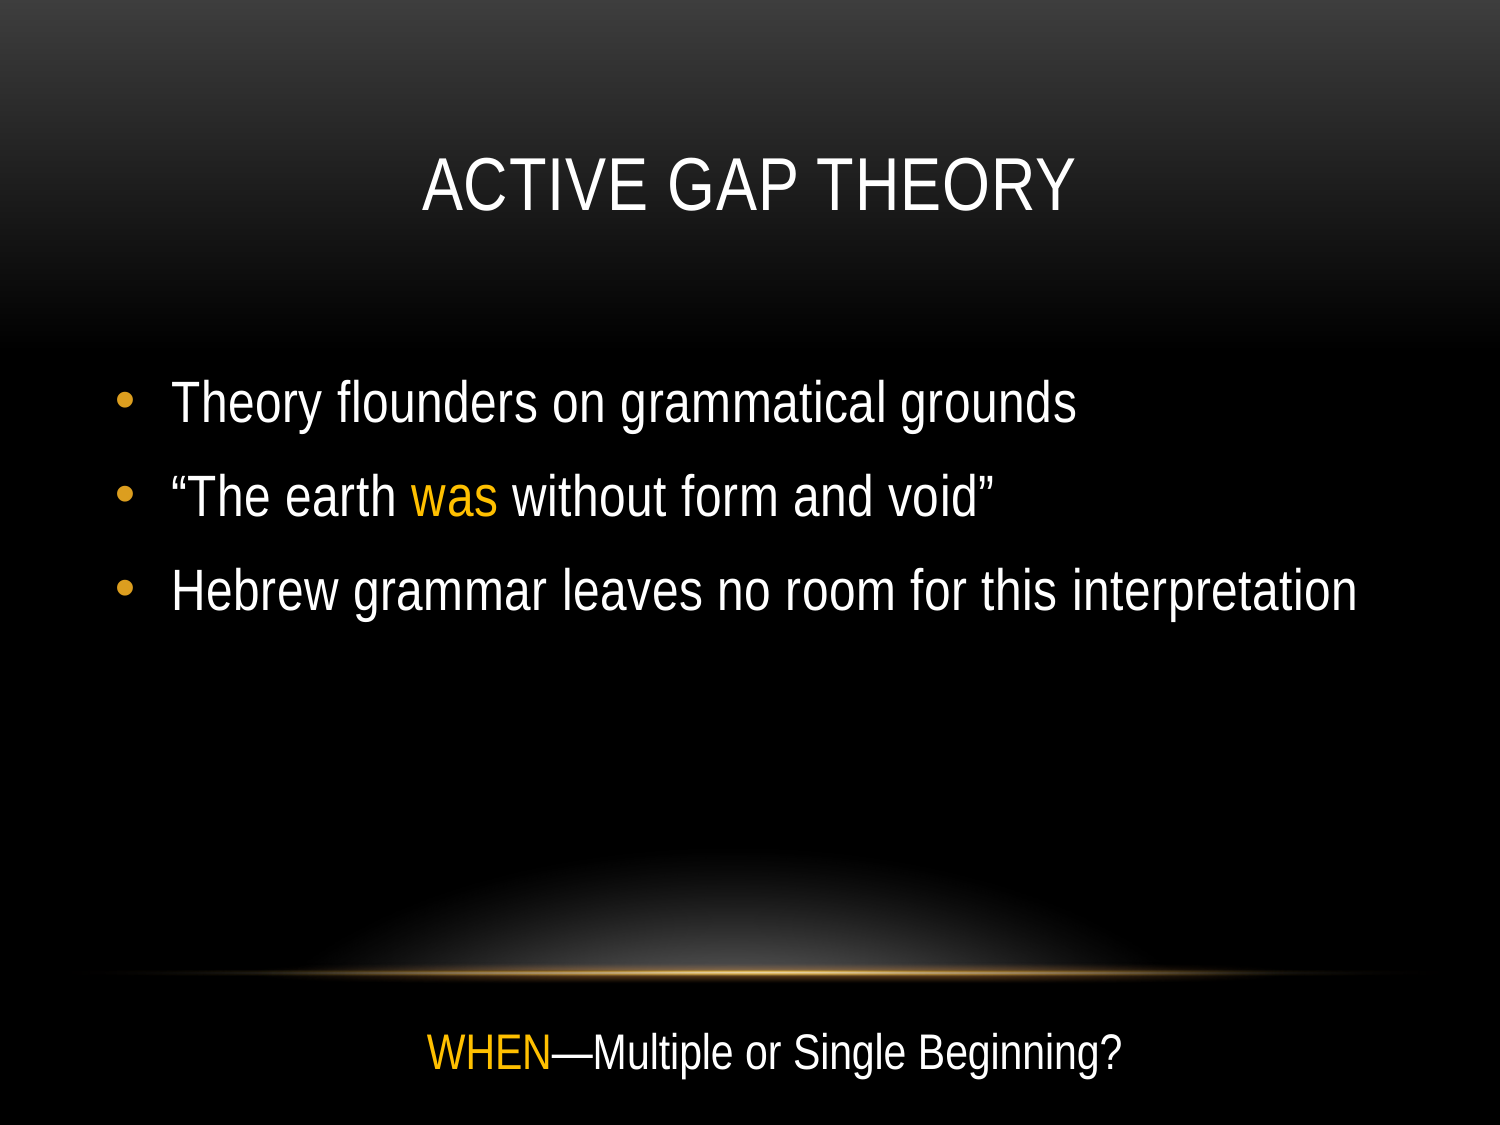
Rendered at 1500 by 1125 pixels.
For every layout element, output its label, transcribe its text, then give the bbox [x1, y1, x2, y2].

list Theory flounders on grammatical grounds “The earth was without form and void” Hebrew grammar leaves no room for this interpretation [99, 262, 1400, 938]
picture [0, 0, 1500, 1125]
title Active gap theory [99, 45, 1400, 233]
text_box WHEN—Multiple or Single Beginning? [362, 1012, 1188, 1087]
